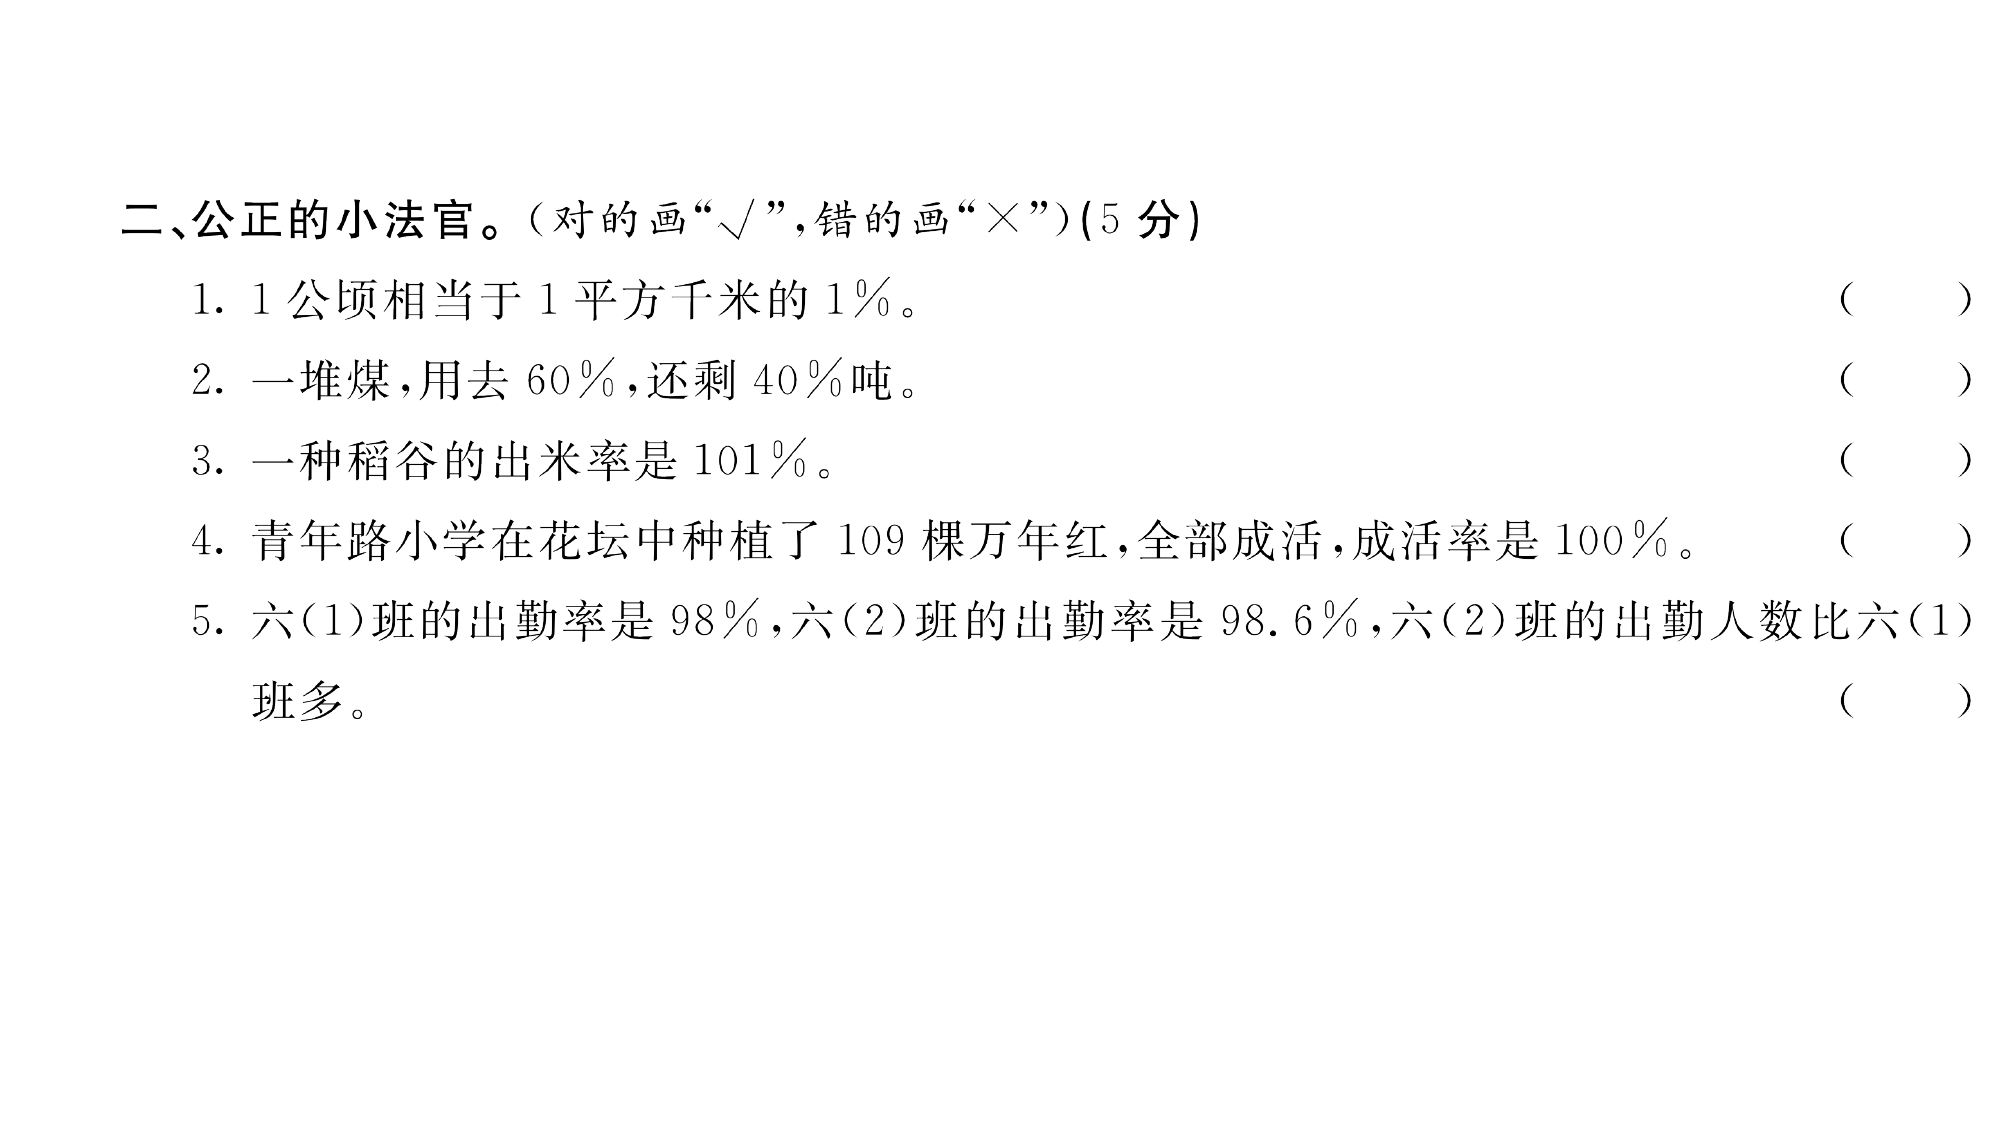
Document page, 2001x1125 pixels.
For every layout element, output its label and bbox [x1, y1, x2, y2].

picture [118, 177, 2000, 738]
